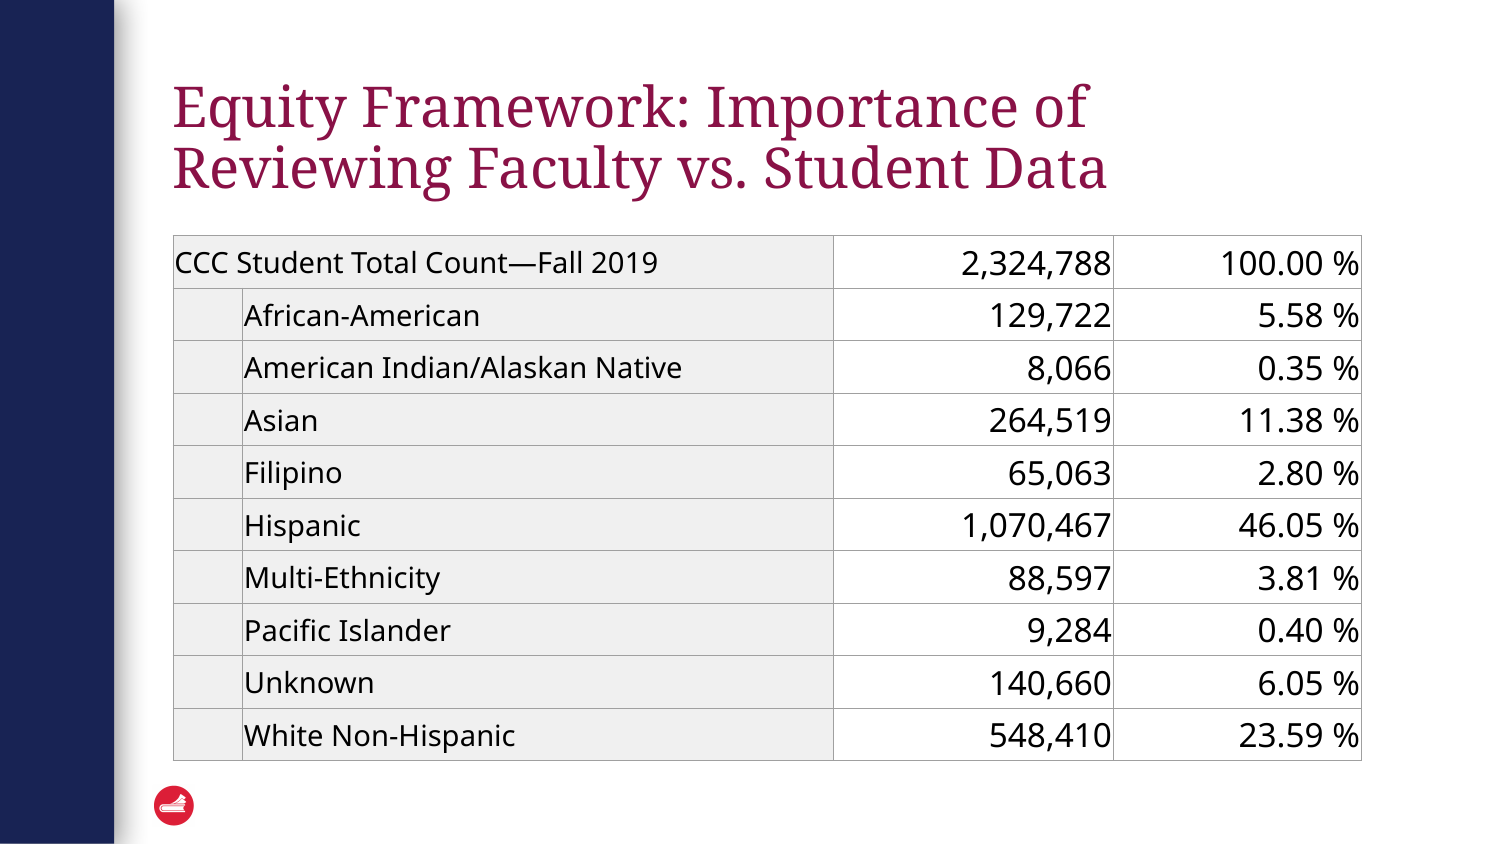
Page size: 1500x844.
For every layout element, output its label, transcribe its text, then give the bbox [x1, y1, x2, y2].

table_cell 11.38 % [1114, 394, 1361, 445]
table_cell Multi-Ethnicity [243, 551, 833, 603]
table_cell [174, 289, 242, 340]
table_cell 88,597 [834, 551, 1113, 603]
table_cell 46.05 % [1114, 499, 1361, 550]
table_cell [174, 499, 242, 550]
table_cell [174, 551, 242, 603]
table_cell White Non-Hispanic [243, 709, 833, 760]
table_cell 3.81 % [1114, 551, 1361, 603]
table_header 2,324,788 [834, 236, 1113, 288]
table_cell 0.40 % [1114, 604, 1361, 655]
table_cell 8,066 [834, 341, 1113, 393]
table_cell [174, 394, 242, 445]
table_cell 129,722 [834, 289, 1113, 340]
table_cell 1,070,467 [834, 499, 1113, 550]
table_cell 548,410 [834, 709, 1113, 760]
table_cell 65,063 [834, 446, 1113, 498]
table_header CCC Student Total Count—Fall 2019 [174, 236, 833, 288]
table_header 100.00 % [1114, 236, 1361, 288]
table_cell [174, 341, 242, 393]
table_cell American Indian/Alaskan Native [243, 341, 833, 393]
table_cell Filipino [243, 446, 833, 498]
title Equity Framework: Importance of Reviewing Faculty vs. Student Data [157, 44, 1394, 208]
picture [152, 784, 195, 827]
table_cell 140,660 [834, 656, 1113, 708]
table_cell 0.35 % [1114, 341, 1361, 393]
table_cell 6.05 % [1114, 656, 1361, 708]
table_cell African-American [243, 289, 833, 340]
table_cell [174, 656, 242, 708]
table_cell Hispanic [243, 499, 833, 550]
table_cell 2.80 % [1114, 446, 1361, 498]
table_cell [174, 709, 242, 760]
table_cell Pacific Islander [243, 604, 833, 655]
table_cell 23.59 % [1114, 709, 1361, 760]
table_cell Asian [243, 394, 833, 445]
table_cell 5.58 % [1114, 289, 1361, 340]
table_cell [174, 604, 242, 655]
table_cell 264,519 [834, 394, 1113, 445]
table_cell Unknown [243, 656, 833, 708]
table_cell 9,284 [834, 604, 1113, 655]
table_cell [174, 446, 242, 498]
